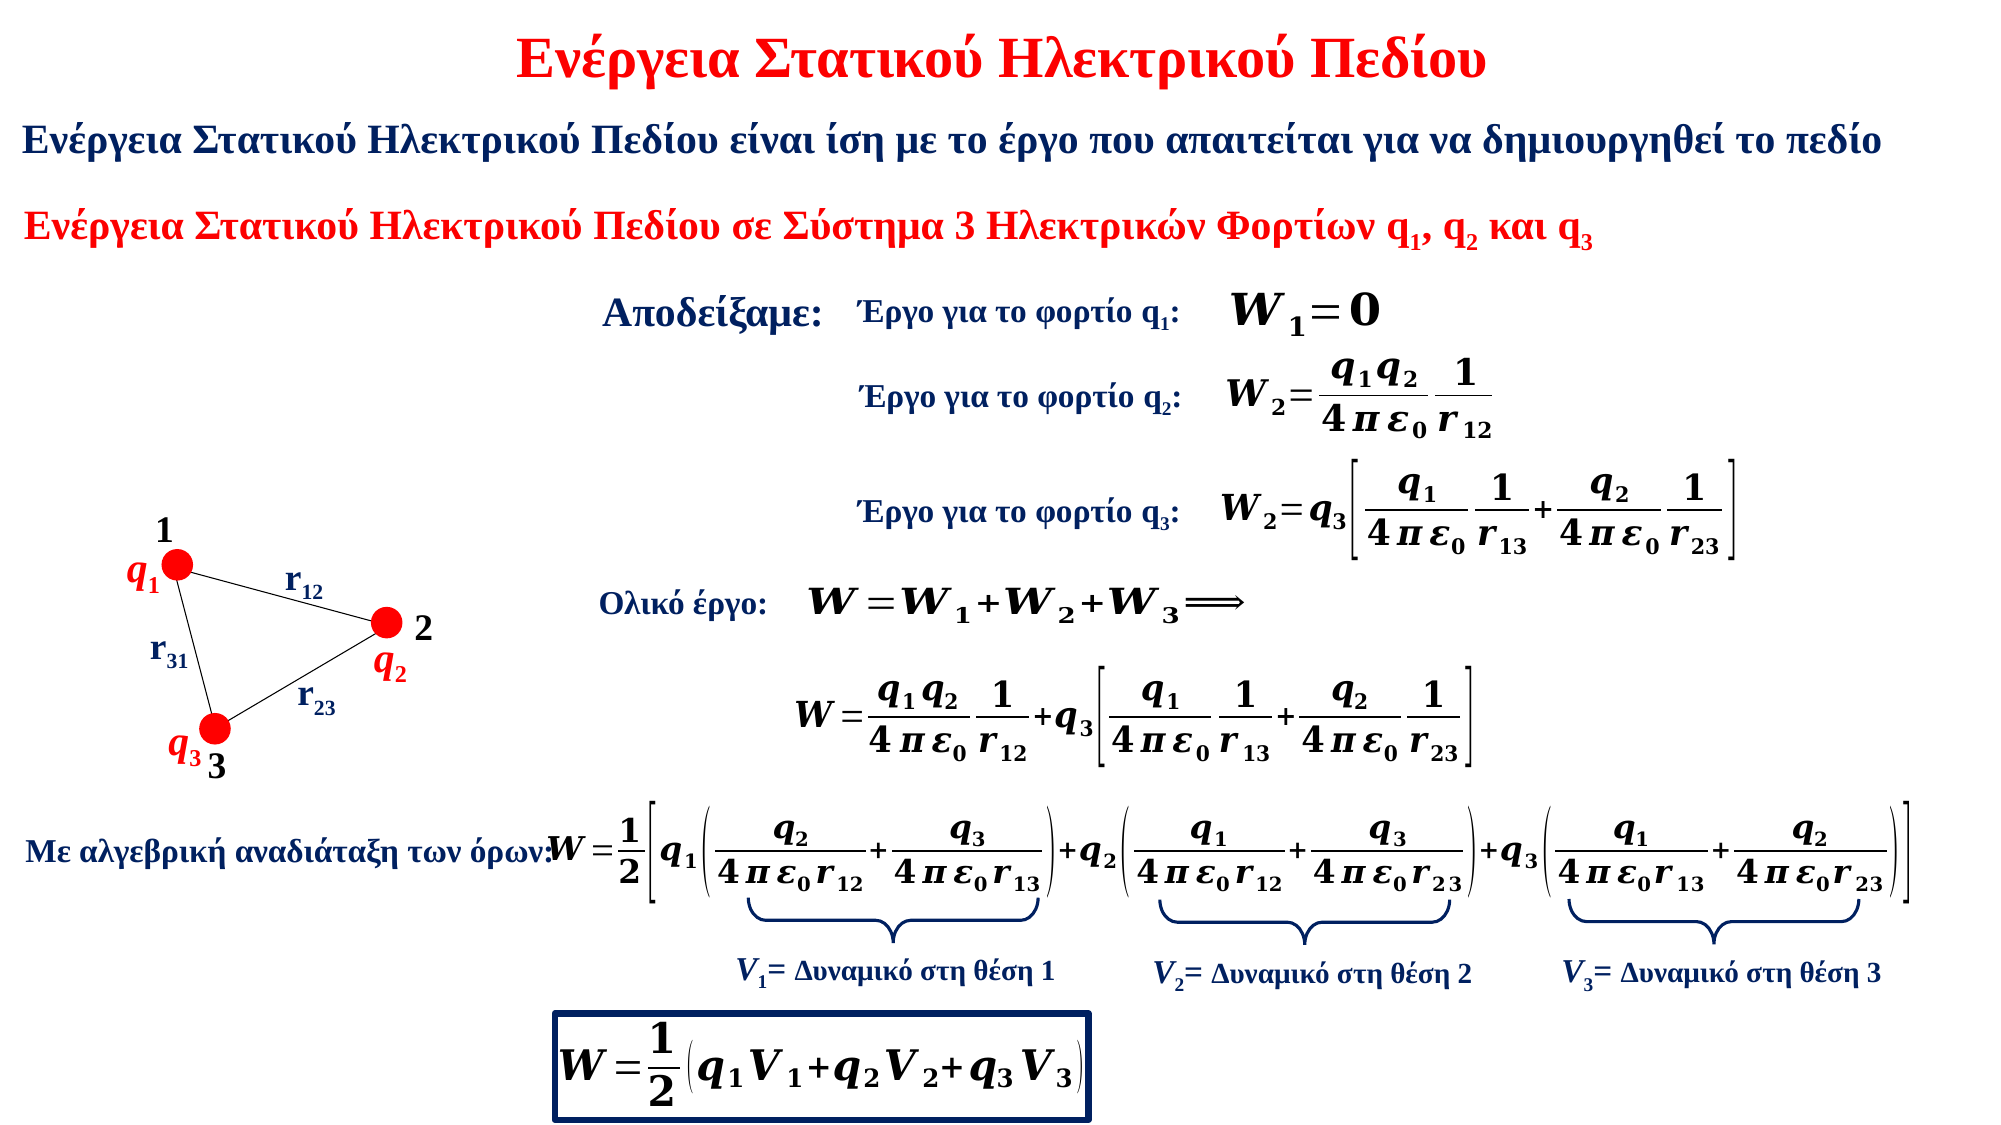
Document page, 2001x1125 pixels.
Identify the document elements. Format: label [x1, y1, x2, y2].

text_box [841, 346, 1496, 445]
text_box [582, 573, 1248, 630]
text_box [1543, 899, 1901, 998]
text_box [840, 457, 1737, 563]
text_box [5, 2, 2000, 795]
text_box [1134, 899, 1491, 999]
text_box [717, 897, 1075, 995]
text_box [840, 281, 1381, 343]
text_box [6, 799, 1912, 905]
